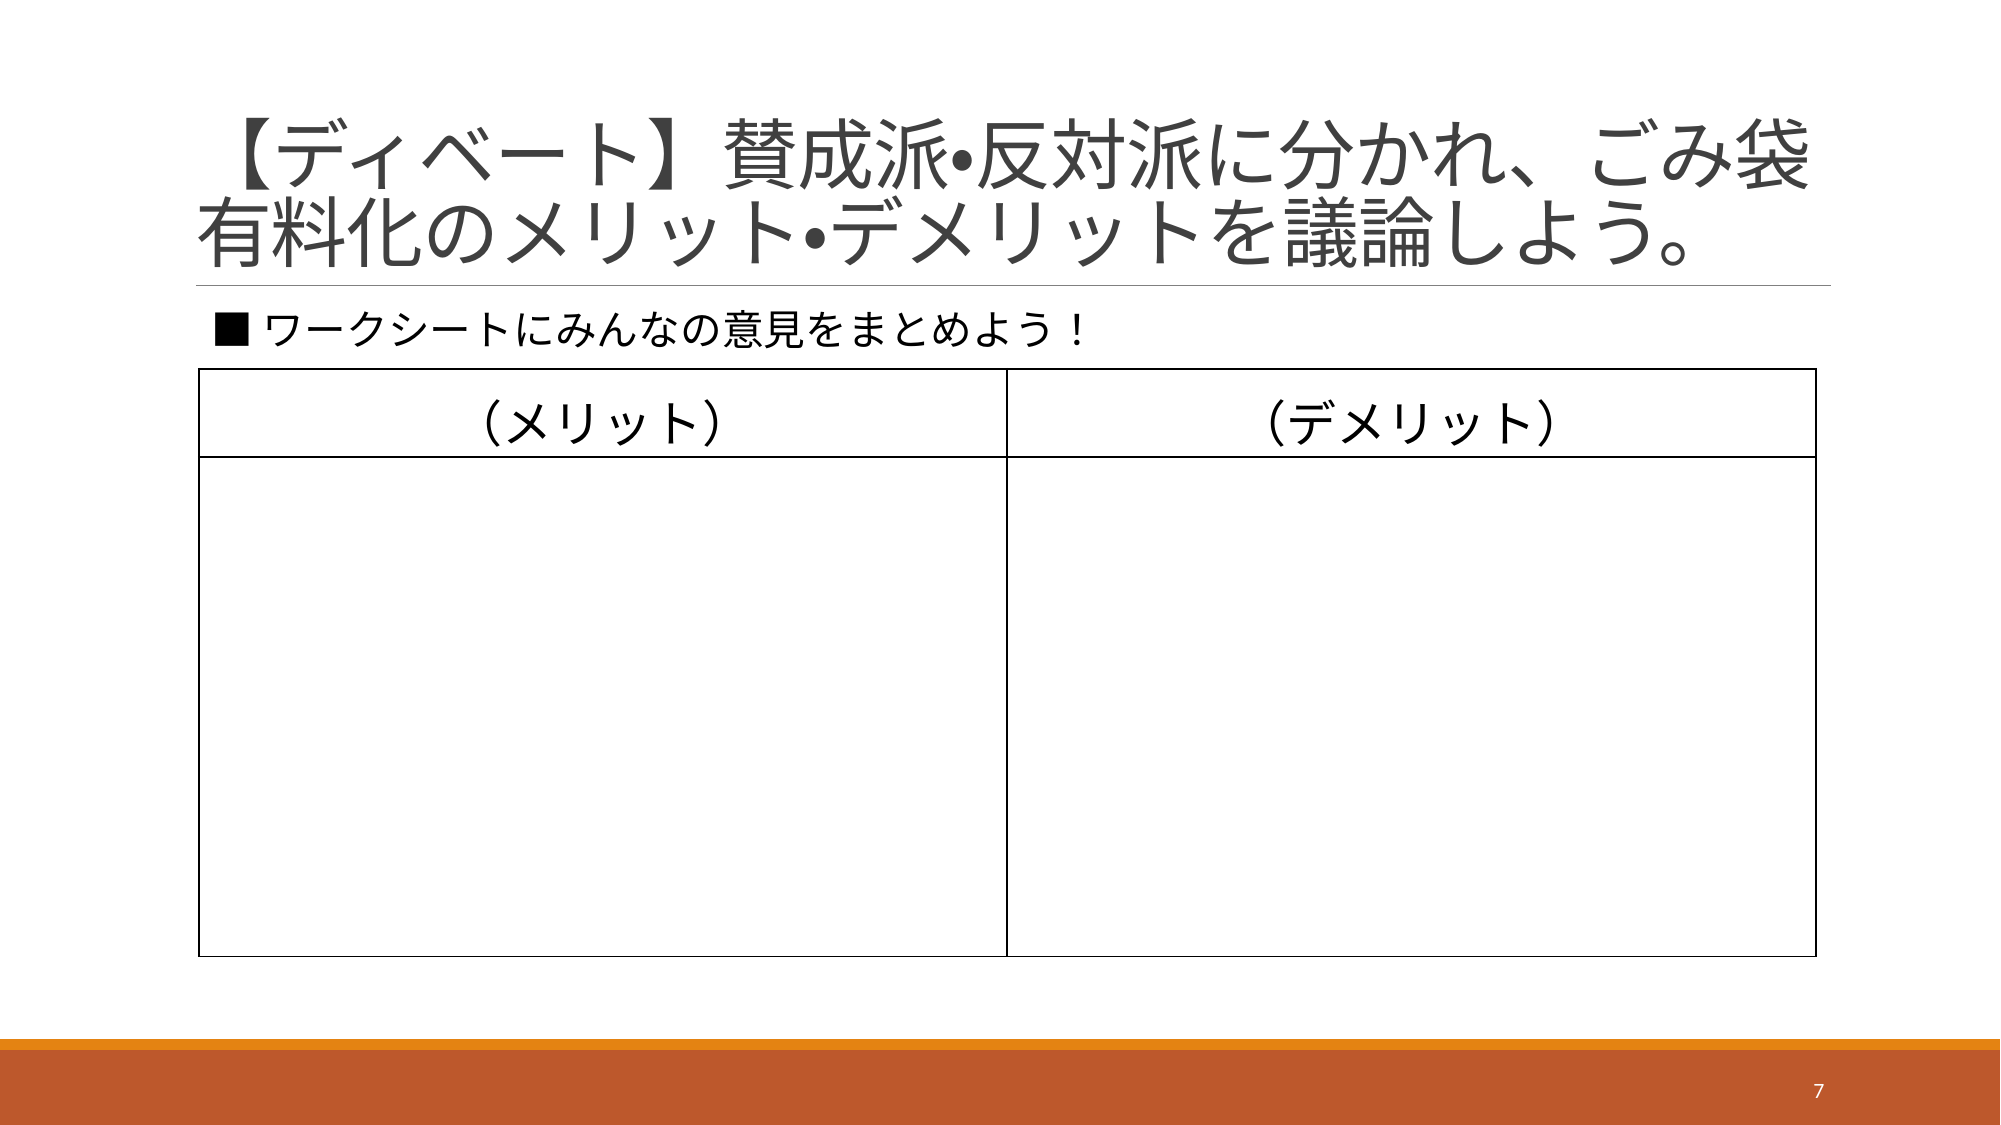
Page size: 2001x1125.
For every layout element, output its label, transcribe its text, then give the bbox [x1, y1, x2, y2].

table_cell [200, 458, 1006, 956]
title 【ディベート】賛成派・反対派に分かれ、ごみ袋有料化のメリット・デメリットを議論しよう。 [180, 47, 1830, 285]
table_header （デメリット） [1008, 370, 1815, 456]
table_cell [1008, 458, 1815, 956]
table_header （メリット） [200, 370, 1006, 456]
text_box ■ワークシートにみんなの意見をまとめよう！ [196, 295, 1890, 361]
slide_number 7 [1624, 1059, 1840, 1120]
